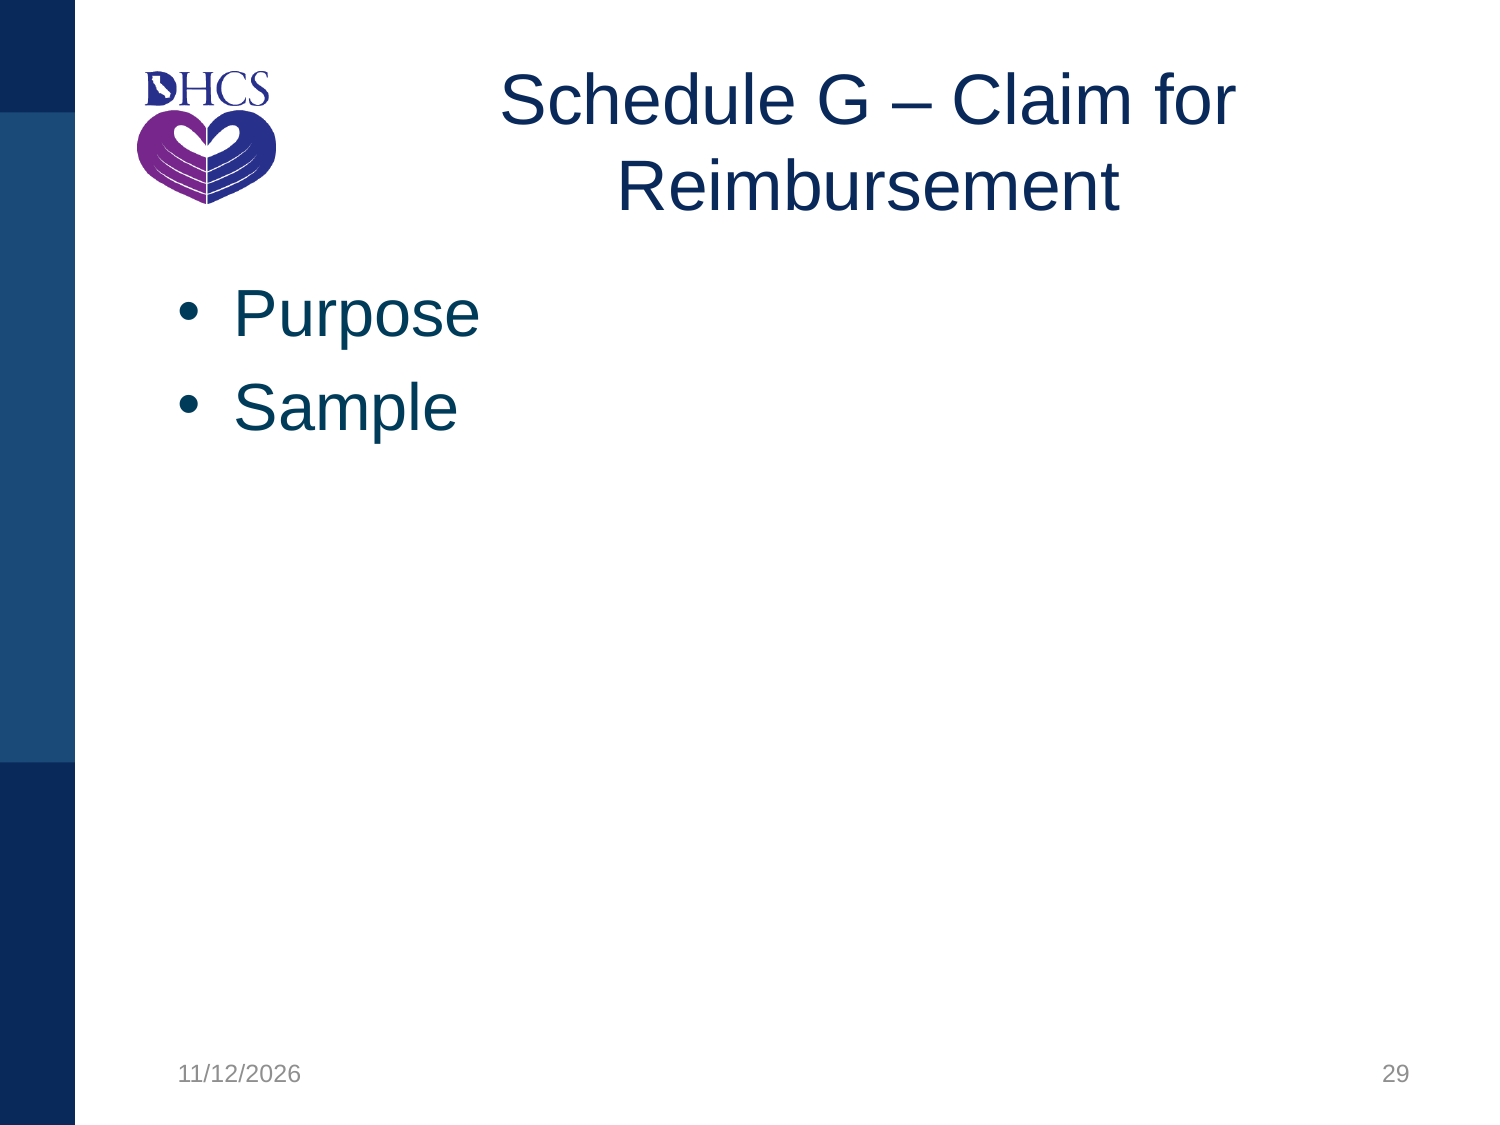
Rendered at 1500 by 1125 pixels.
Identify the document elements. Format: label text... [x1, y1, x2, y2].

slide_number 29 [1074, 1042, 1425, 1103]
list Purpose Sample [162, 262, 1463, 1005]
picture [137, 71, 275, 204]
title Schedule G – Claim for Reimbursement [275, 45, 1463, 233]
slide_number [162, 1042, 513, 1103]
